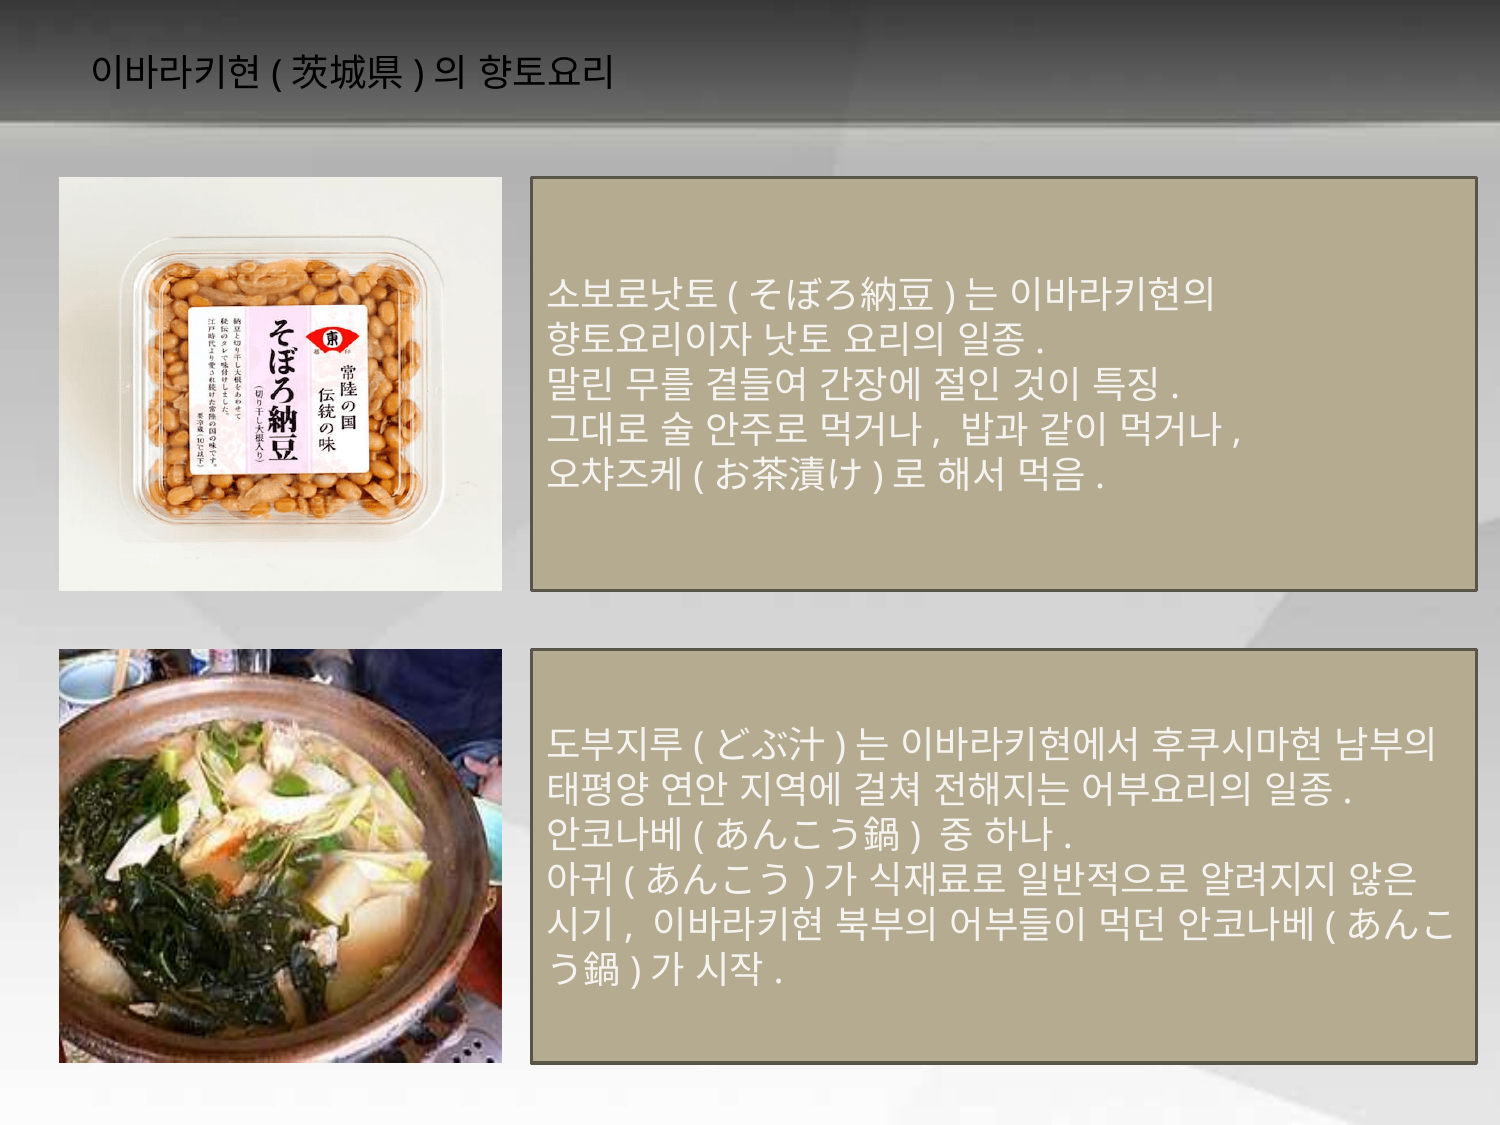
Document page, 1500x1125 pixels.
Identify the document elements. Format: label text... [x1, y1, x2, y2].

text_box 도부지루(どぶ汁)는 이바라키현에서 후쿠시마현 남부의 태평양 연안 지역에 걸쳐 전해지는 어부요리의 일종. 안코나베(あんこう鍋) 중 하나. 아귀(あんこう)가 식재료로 일반적으로 알려지지 않은 시기, 이바라키현 북부의 어부들이 먹던 안코나베(あんこう鍋)가 시작. [530, 648, 1478, 1065]
text_box 소보로낫토(そぼろ納豆)는 이바라키현의 향토요리이자 낫토 요리의 일종. 말린 무를 곁들여 간장에 절인 것이 특징. 그대로 술 안주로 먹거나, 밥과 같이 먹거나, 오챠즈케(お茶漬け)로 해서 먹음. [530, 176, 1478, 592]
picture [0, 0, 1500, 1125]
title 이바라키현(茨城県)의 향토요리 [75, 11, 1425, 131]
